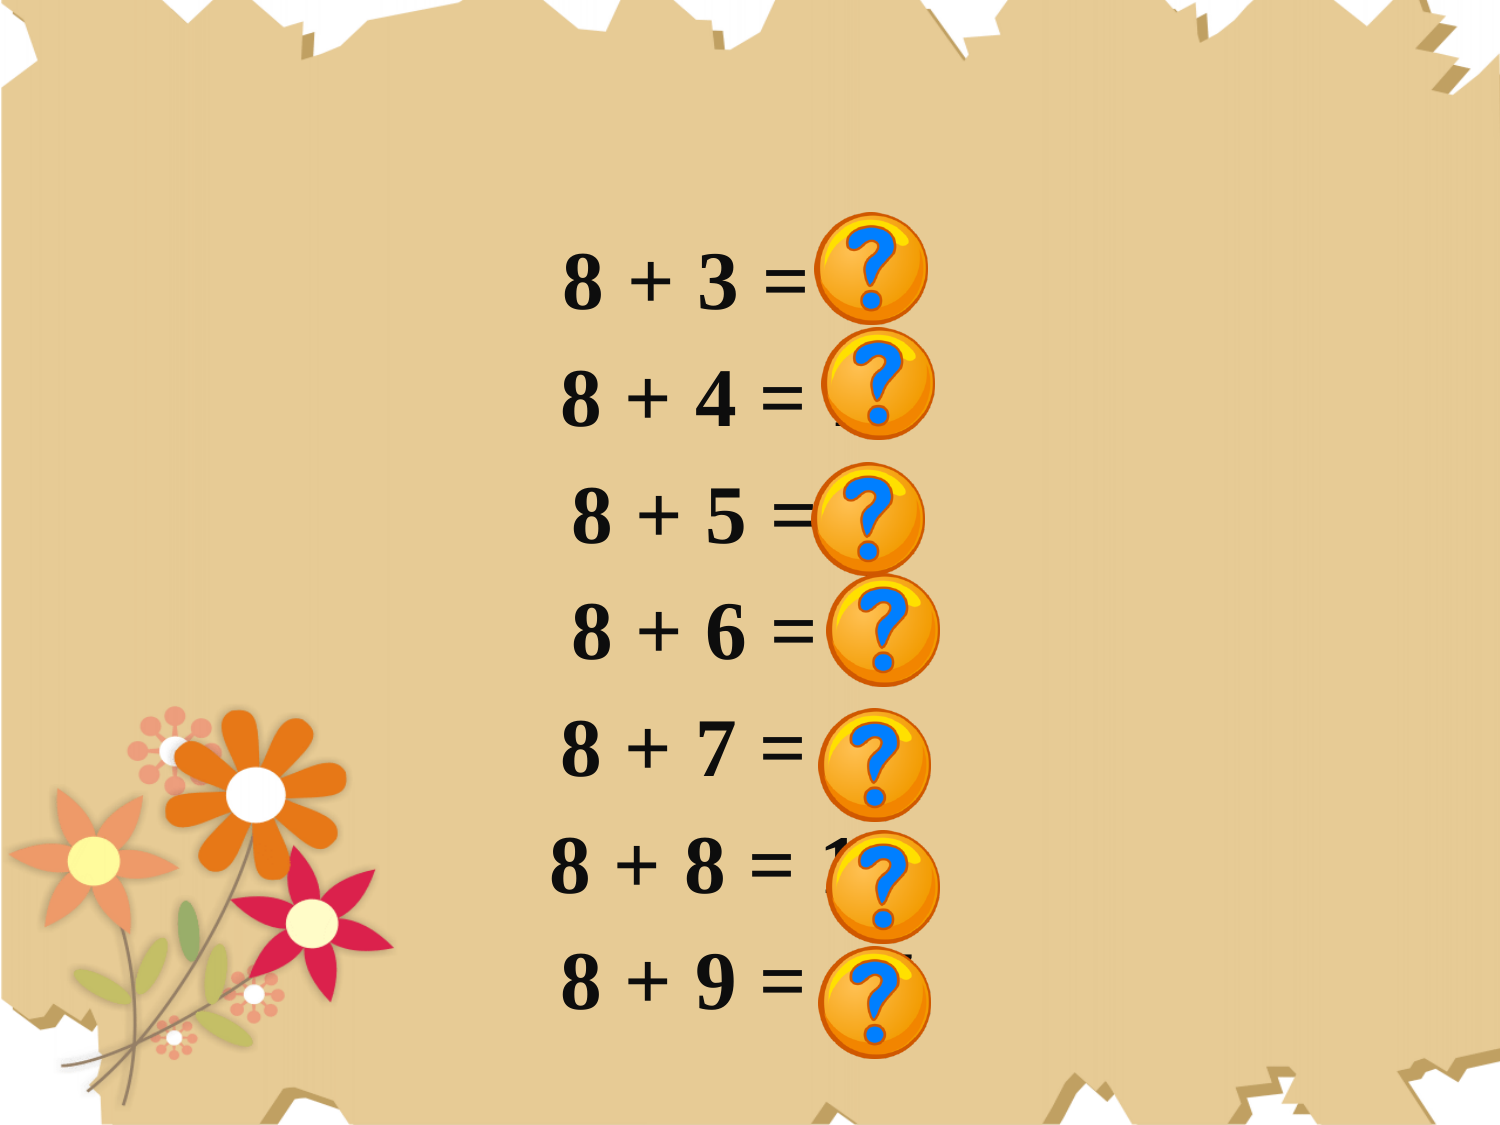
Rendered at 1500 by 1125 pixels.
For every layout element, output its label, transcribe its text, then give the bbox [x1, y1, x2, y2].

picture [0, 0, 1500, 1125]
list 8 + 3 = 11 8 + 4 = 12 8 + 5 =13 8 + 6 = 14 8 + 7 = 15 8 + 8 = 16 8 + 9 = 17 [62, 112, 1413, 975]
